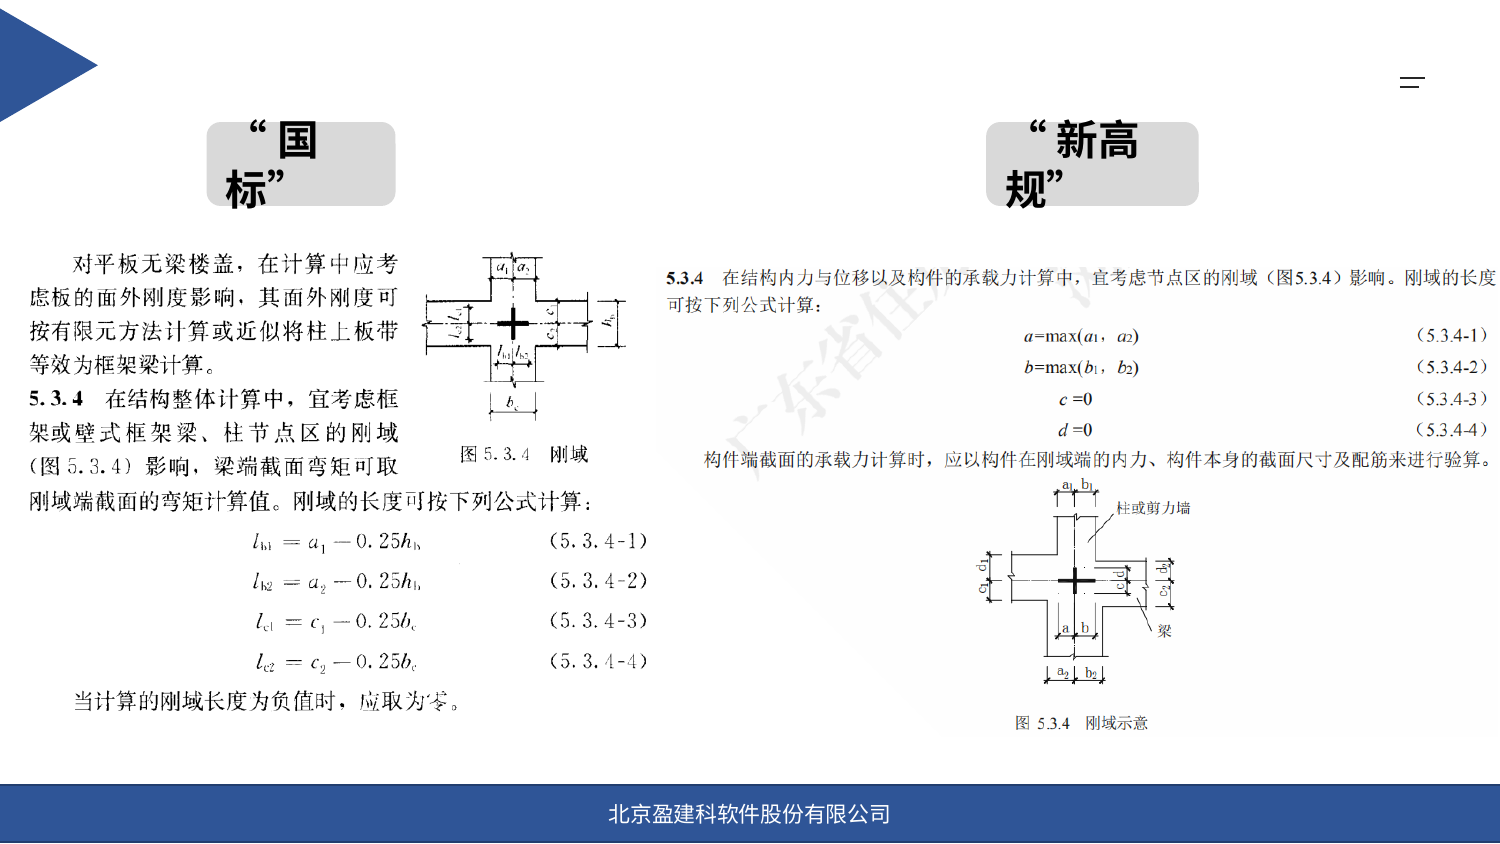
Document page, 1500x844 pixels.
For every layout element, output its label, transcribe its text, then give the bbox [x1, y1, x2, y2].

text_box “新高规” [985, 120, 1200, 208]
text_box “国标” [205, 120, 397, 208]
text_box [1399, 78, 1425, 88]
picture [15, 244, 1498, 737]
text_box [0, 7, 100, 124]
